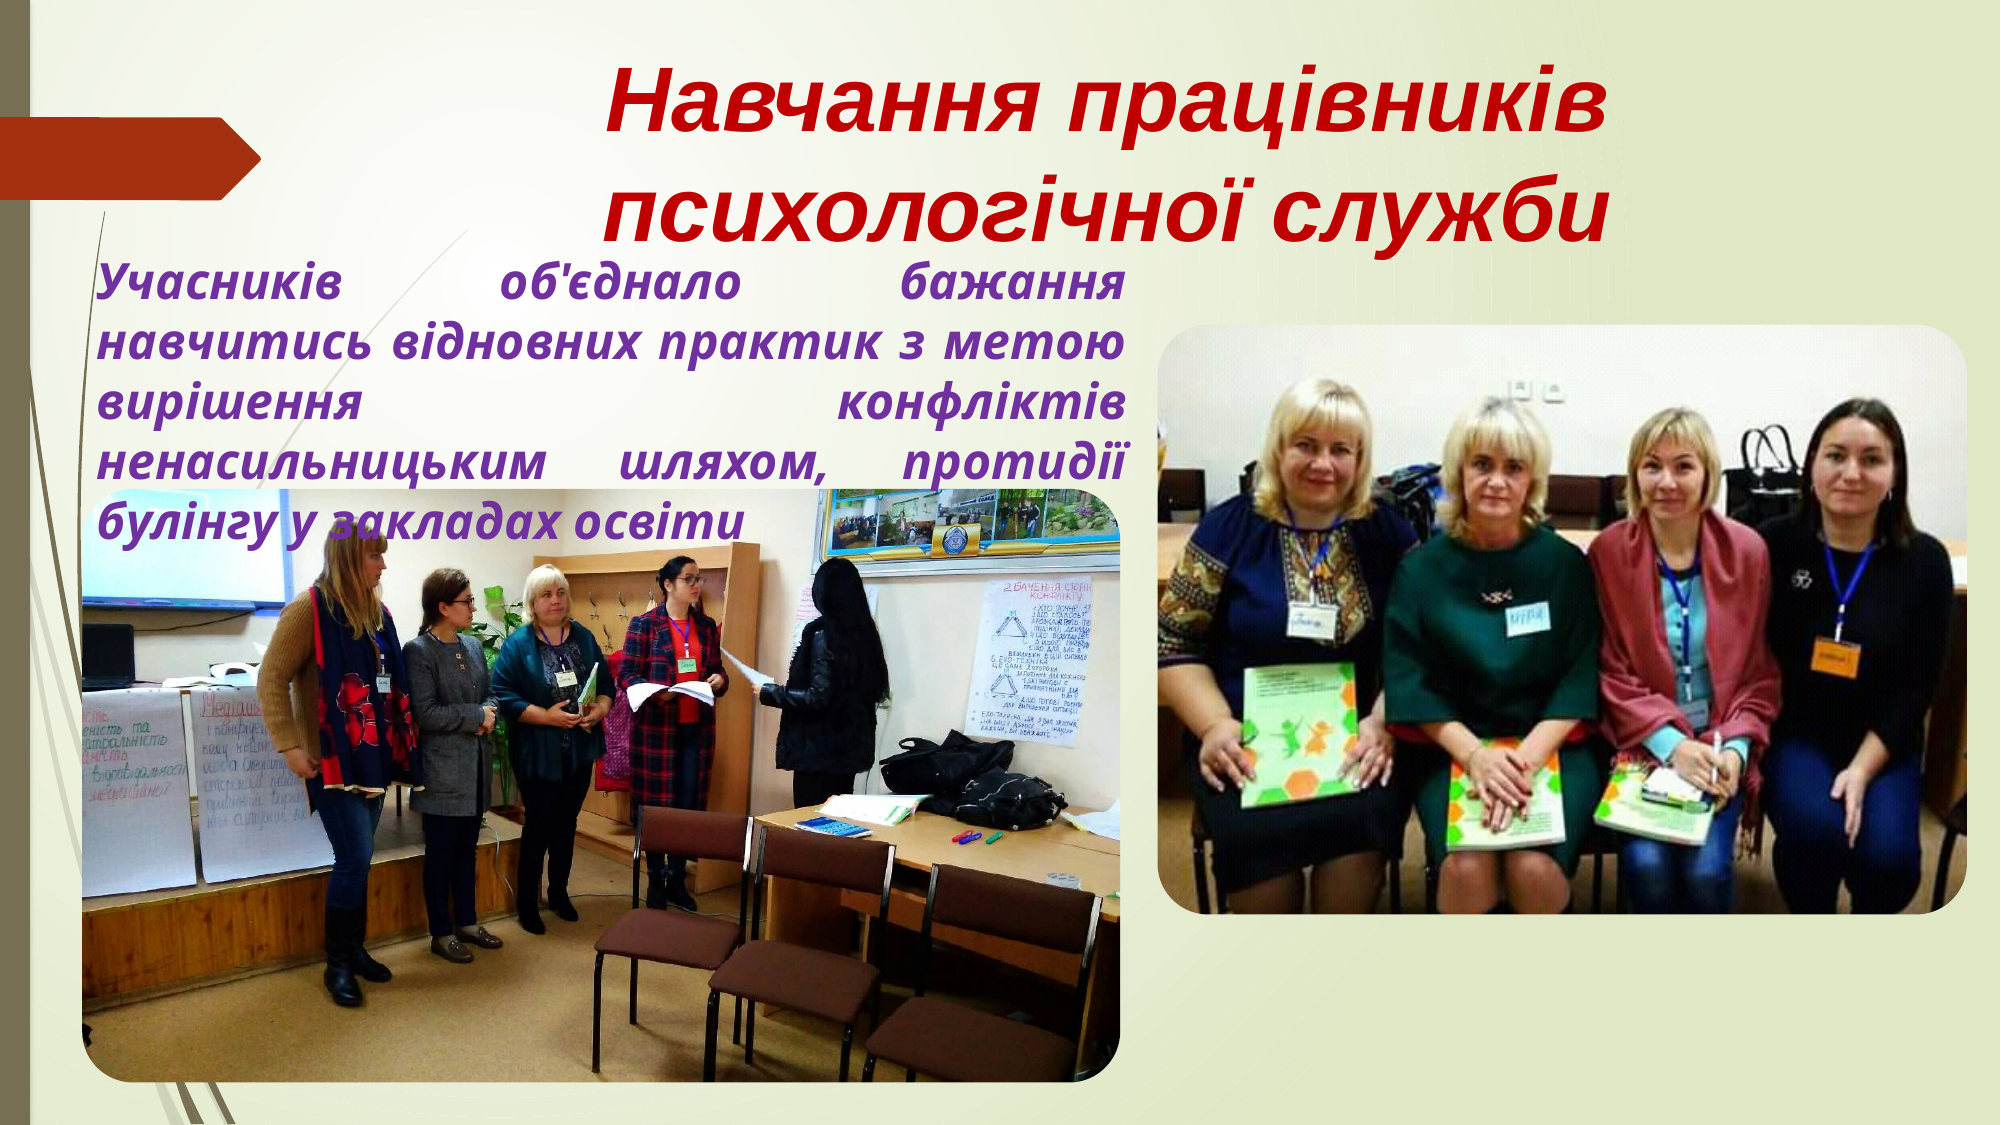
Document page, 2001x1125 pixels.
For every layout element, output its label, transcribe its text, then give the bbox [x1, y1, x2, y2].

picture [81, 488, 1121, 1083]
text_box Учасників об'єднало бажання навчитись відновних практик з метою вирішення конфліктів ненасильницьким шляхом, протидії булінгу у закладах освіти [82, 242, 1142, 602]
title Навчання працівників психологічної служби [376, 32, 1839, 243]
picture [1157, 324, 1968, 915]
